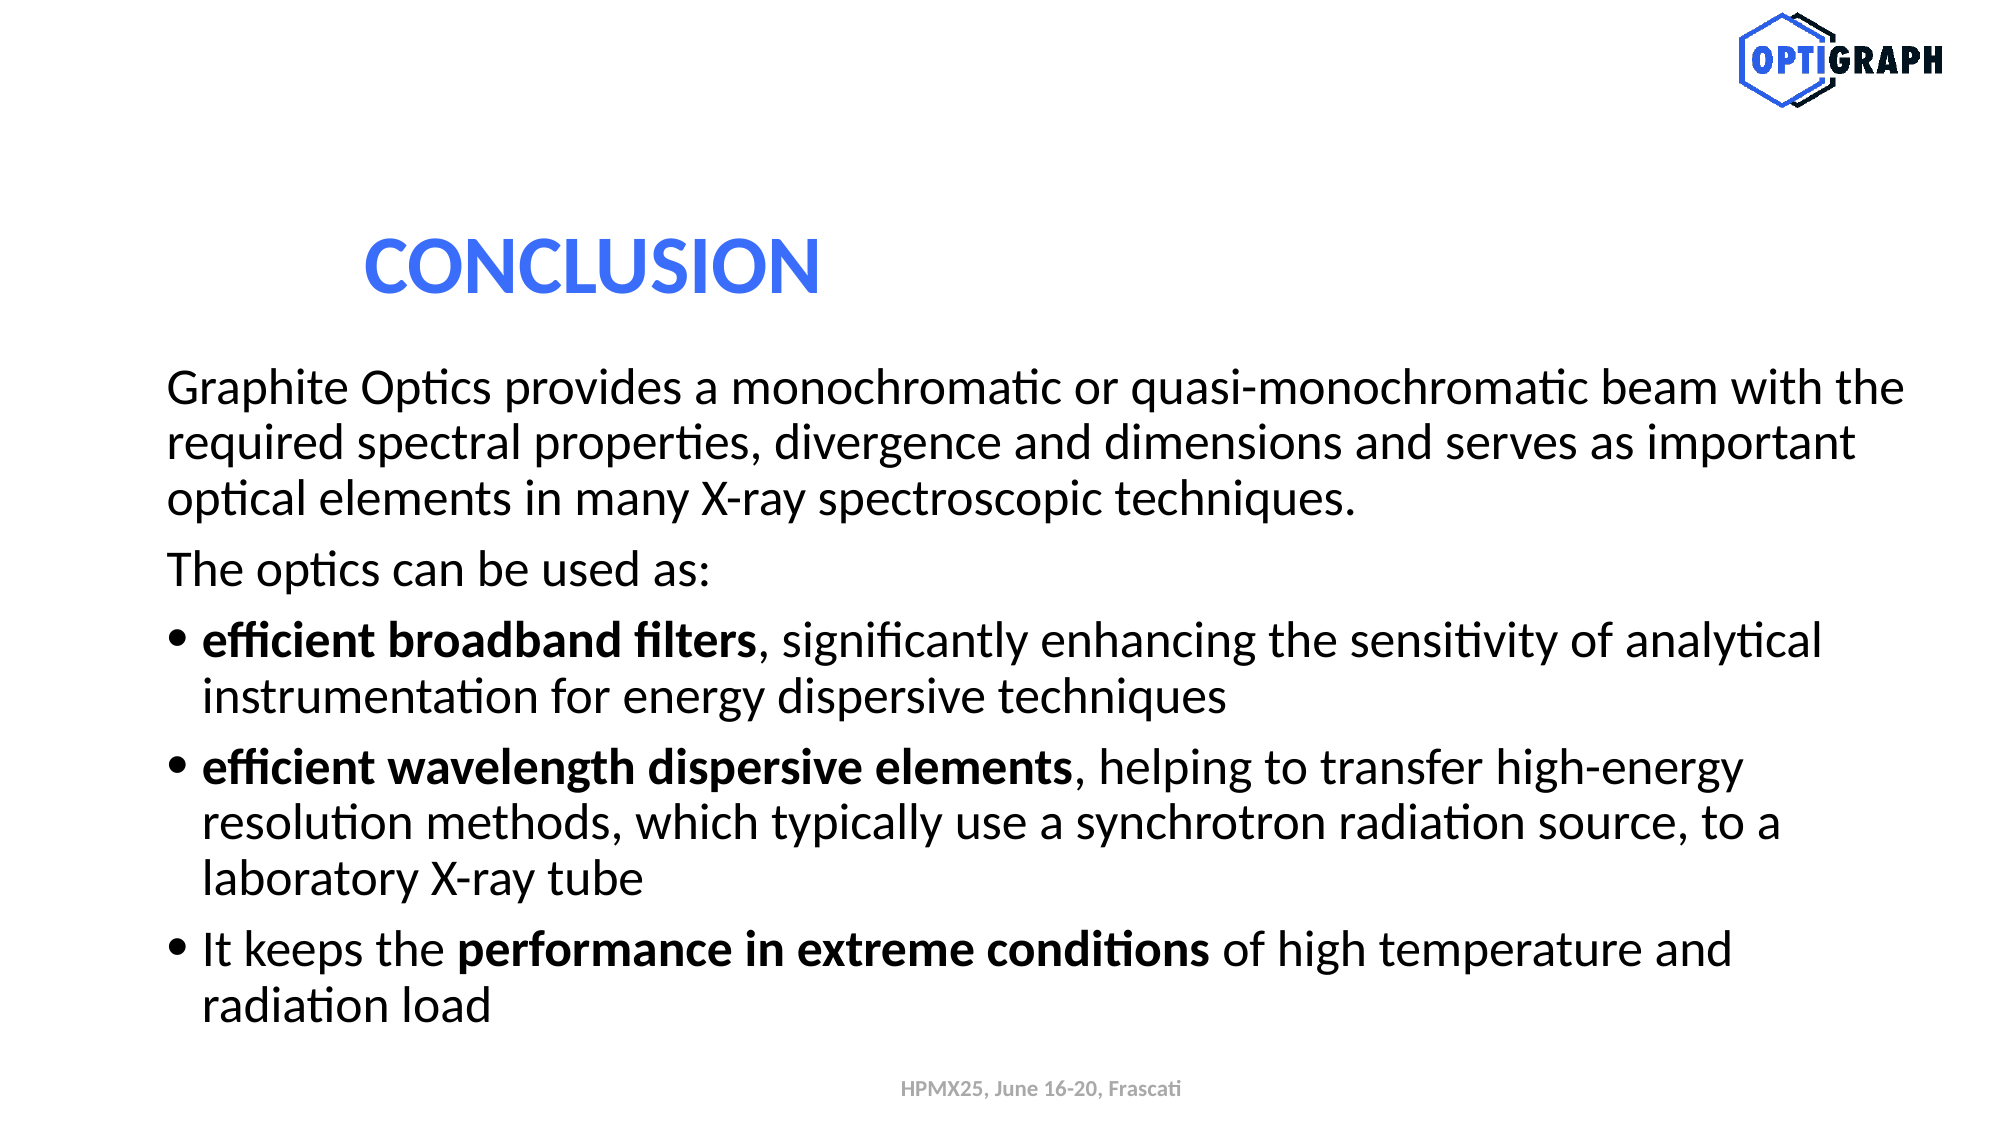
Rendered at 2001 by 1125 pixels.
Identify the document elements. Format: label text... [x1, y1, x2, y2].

title CONCLUSION [353, 185, 1647, 348]
list Graphite Optics provides a monochromatic or quasi-monochromatic beam with the required spectral properties, divergence and dimensions and serves as important optical elements in many X-ray spectroscopic techniques. The optics can be used as: efficient broadband filters, significantly enhancing the sensitivity of analytical instrumentation for energy dispersive techniques efficient wavelength dispersive elements, helping to transfer high-energy resolution methods, which typically use a synchrotron radiation source, to a laboratory X-ray tube It keeps the performance in extreme conditions of high temperature and radiation load [155, 348, 1942, 1050]
picture [1739, 12, 1942, 108]
text_box HPMX25, June 16-20, Frascati [592, 1070, 1491, 1109]
